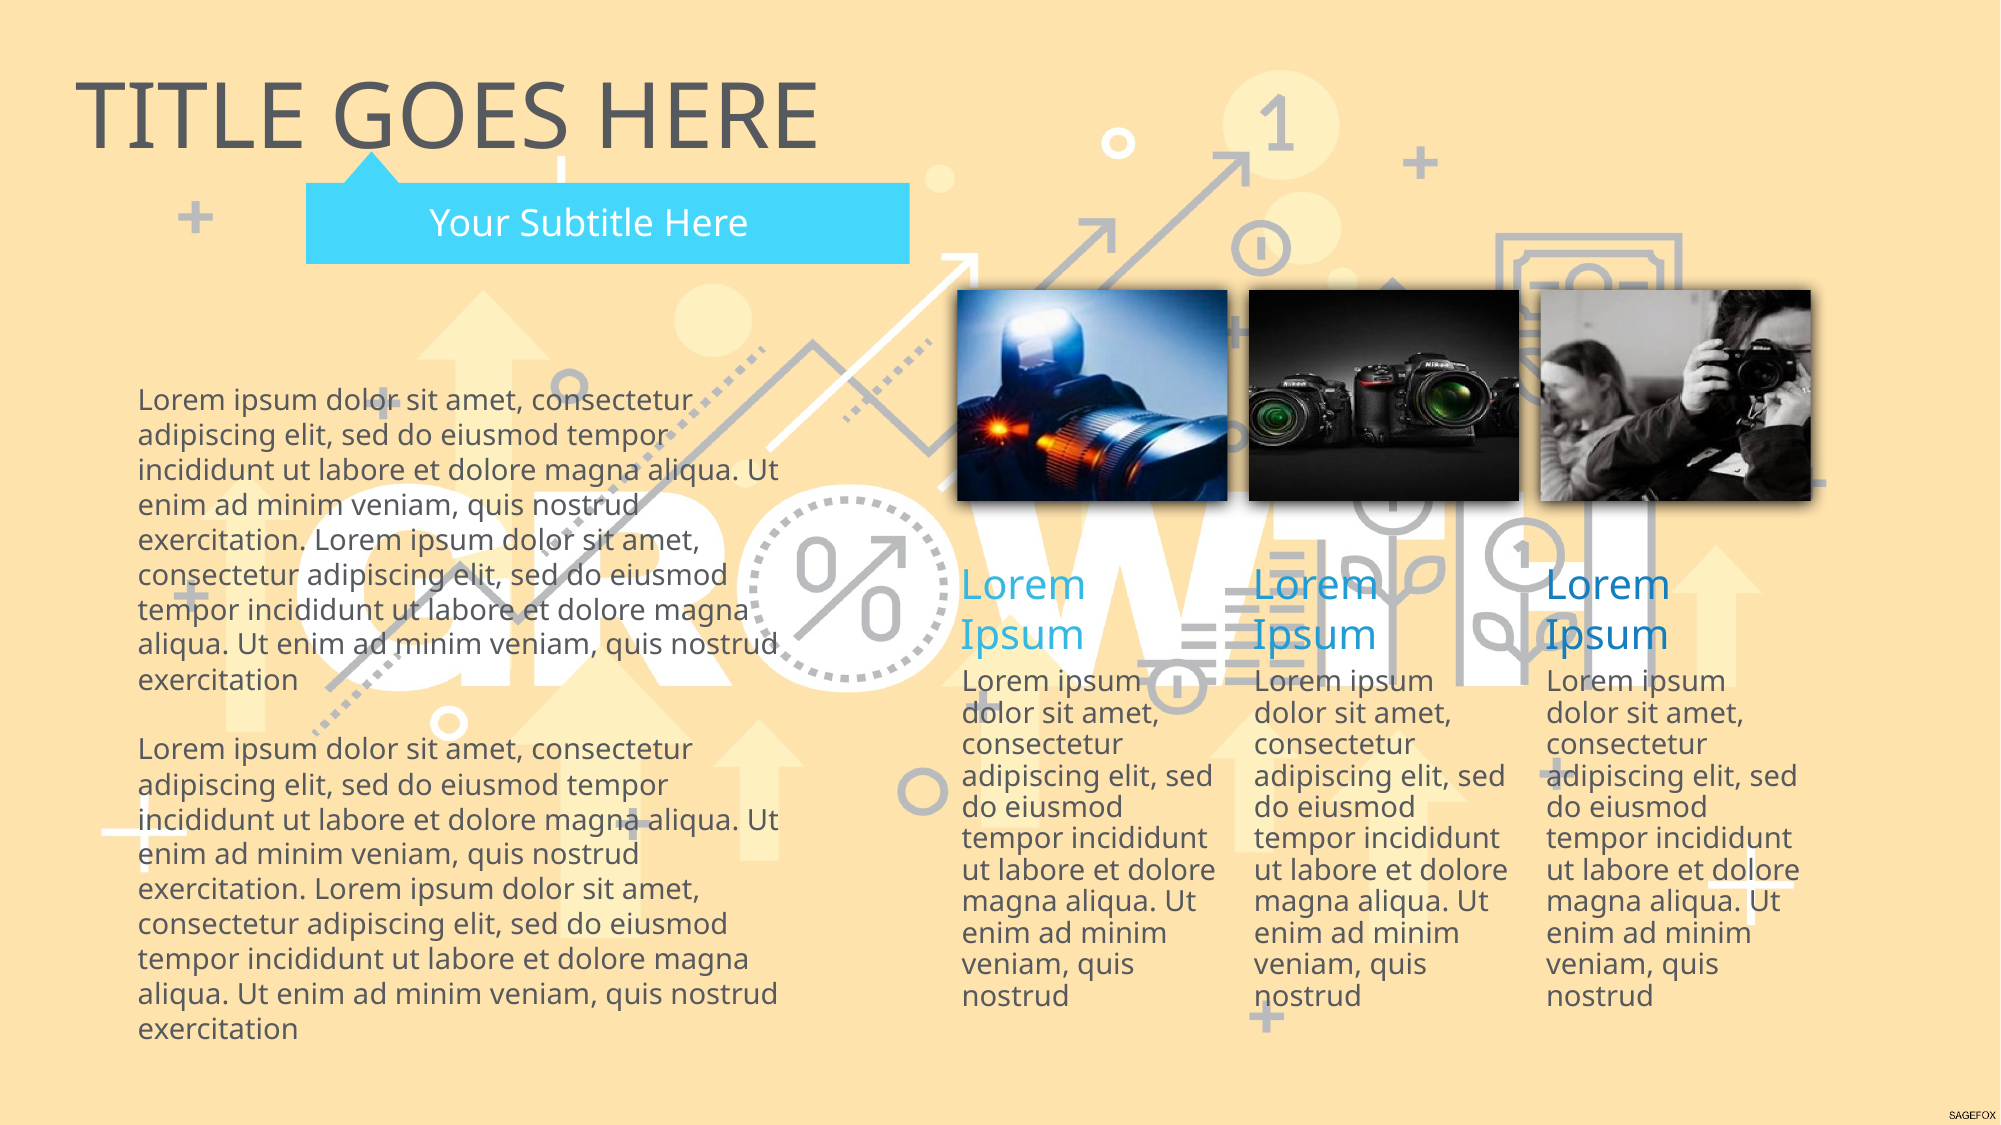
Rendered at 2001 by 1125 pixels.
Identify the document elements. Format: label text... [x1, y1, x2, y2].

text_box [306, 151, 910, 264]
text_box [0, 0, 2000, 1125]
text_box [956, 290, 1228, 502]
text_box [1248, 290, 1520, 502]
text_box Lorem ipsum dolor sit amet, consectetur adipiscing elit, sed do eiusmod tempor incididunt ut labore et dolore magna aliqua. Ut enim ad minim veniam, quis nostrud exercitation. Lorem ipsum dolor sit amet, consectetur adipiscing elit, sed do eiusmod tempor incididunt ut labore et dolore magna aliqua. Ut enim ad minim veniam, quis nostrud exercitation Lorem ipsum dolor sit amet, consectetur adipiscing elit, sed do eiusmod tempor incididunt ut labore et dolore magna aliqua. Ut enim ad minim veniam, quis nostrud exercitation. Lorem ipsum dolor sit amet, consectetur adipiscing elit, sed do eiusmod tempor incididunt ut labore et dolore magna aliqua. Ut enim ad minim veniam, quis nostrud exercitation [122, 373, 798, 1125]
picture [1925, 0, 2001, 1125]
text_box TITLE GOES HERE [60, 49, 965, 175]
text_box [1540, 290, 1812, 502]
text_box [1530, 550, 1807, 1000]
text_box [1237, 550, 1515, 1000]
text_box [945, 550, 1223, 1000]
